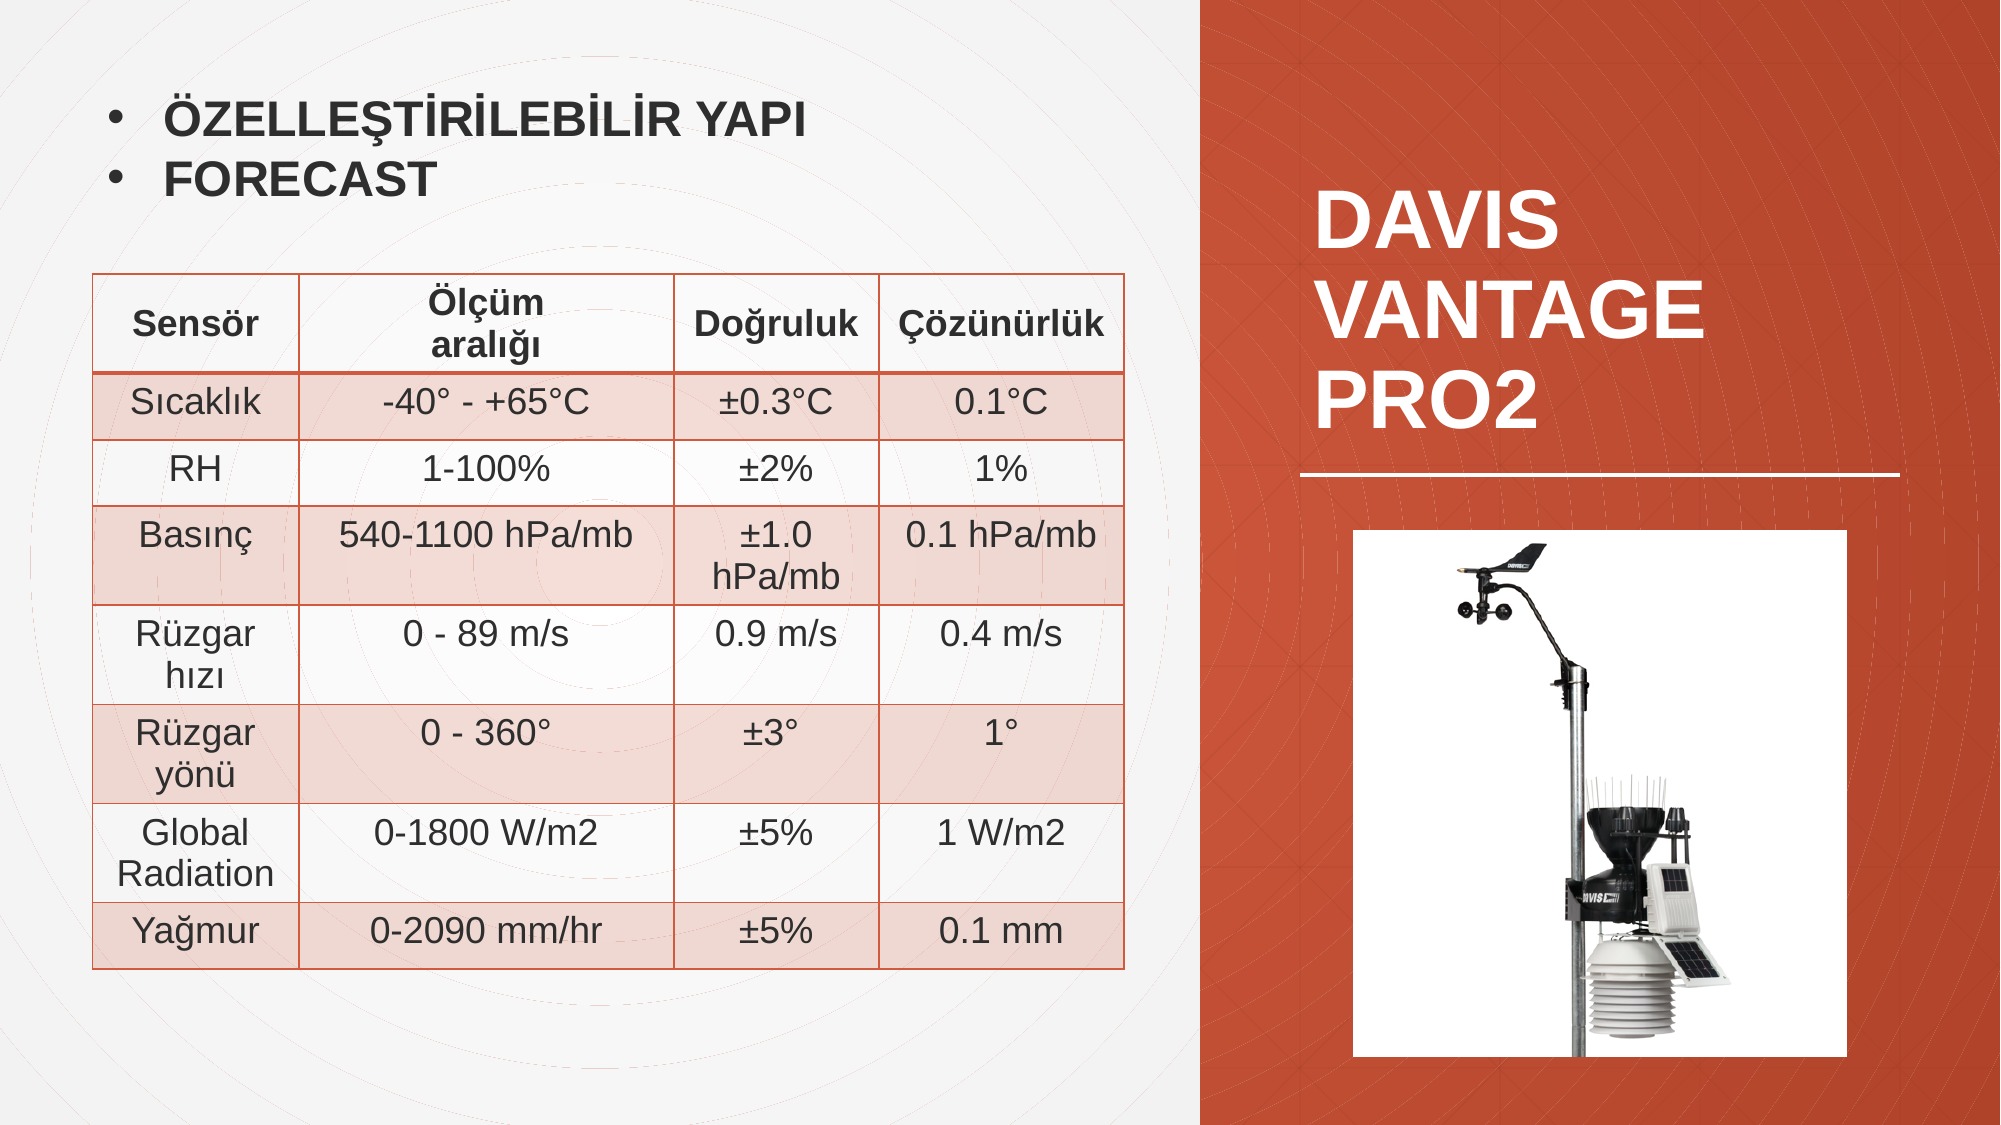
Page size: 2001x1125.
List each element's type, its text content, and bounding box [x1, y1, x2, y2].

table_cell Yağmur [93, 903, 298, 968]
table_cell 0 - 360° [300, 705, 673, 803]
table_cell Basınç [93, 507, 298, 604]
table_cell ±3° [675, 705, 878, 803]
table_cell ±5% [675, 804, 878, 902]
table_cell 1 W/m2 [880, 804, 1123, 902]
table_cell Sıcaklık [93, 375, 298, 439]
table_cell 1° [880, 705, 1123, 803]
table_cell 0.4 m/s [880, 606, 1123, 704]
table_header Çözünürlük [880, 275, 1123, 371]
table_cell ±2% [675, 441, 878, 505]
table_cell 0.1 mm [880, 903, 1123, 968]
table_cell Rüzgar yönü [93, 705, 298, 803]
table_cell 1% [880, 441, 1123, 505]
table_cell ±1.0 hPa/mb [675, 507, 878, 604]
table_cell 0.1°C [880, 375, 1123, 439]
picture [1352, 530, 1847, 1057]
title DAVIS VANTAGE PRO2 [1298, 93, 1899, 455]
table_cell Rüzgar hızı [93, 606, 298, 704]
table_cell 0.1 hPa/mb [880, 507, 1123, 604]
table_cell ±0.3°C [675, 375, 878, 439]
table_cell 540-1100 hPa/mb [300, 507, 673, 604]
text_box ÖZELLEŞTİRİLEBİLİR YAPI FORECAST [92, 78, 1124, 214]
table_cell 0 - 89 m/s [300, 606, 673, 704]
table_cell RH [93, 441, 298, 505]
table_header Sensör [93, 275, 298, 371]
table_cell -40° - +65°C [300, 375, 673, 439]
table_cell 0-2090 mm/hr [300, 903, 673, 968]
table_header Doğruluk [675, 275, 878, 371]
table_header Ölçüm aralığı [300, 275, 673, 371]
table_cell 0-1800 W/m2 [300, 804, 673, 902]
table_cell Global Radiation [93, 804, 298, 902]
table_cell 0.9 m/s [675, 606, 878, 704]
table_cell 1-100% [300, 441, 673, 505]
table_cell ±5% [675, 903, 878, 968]
